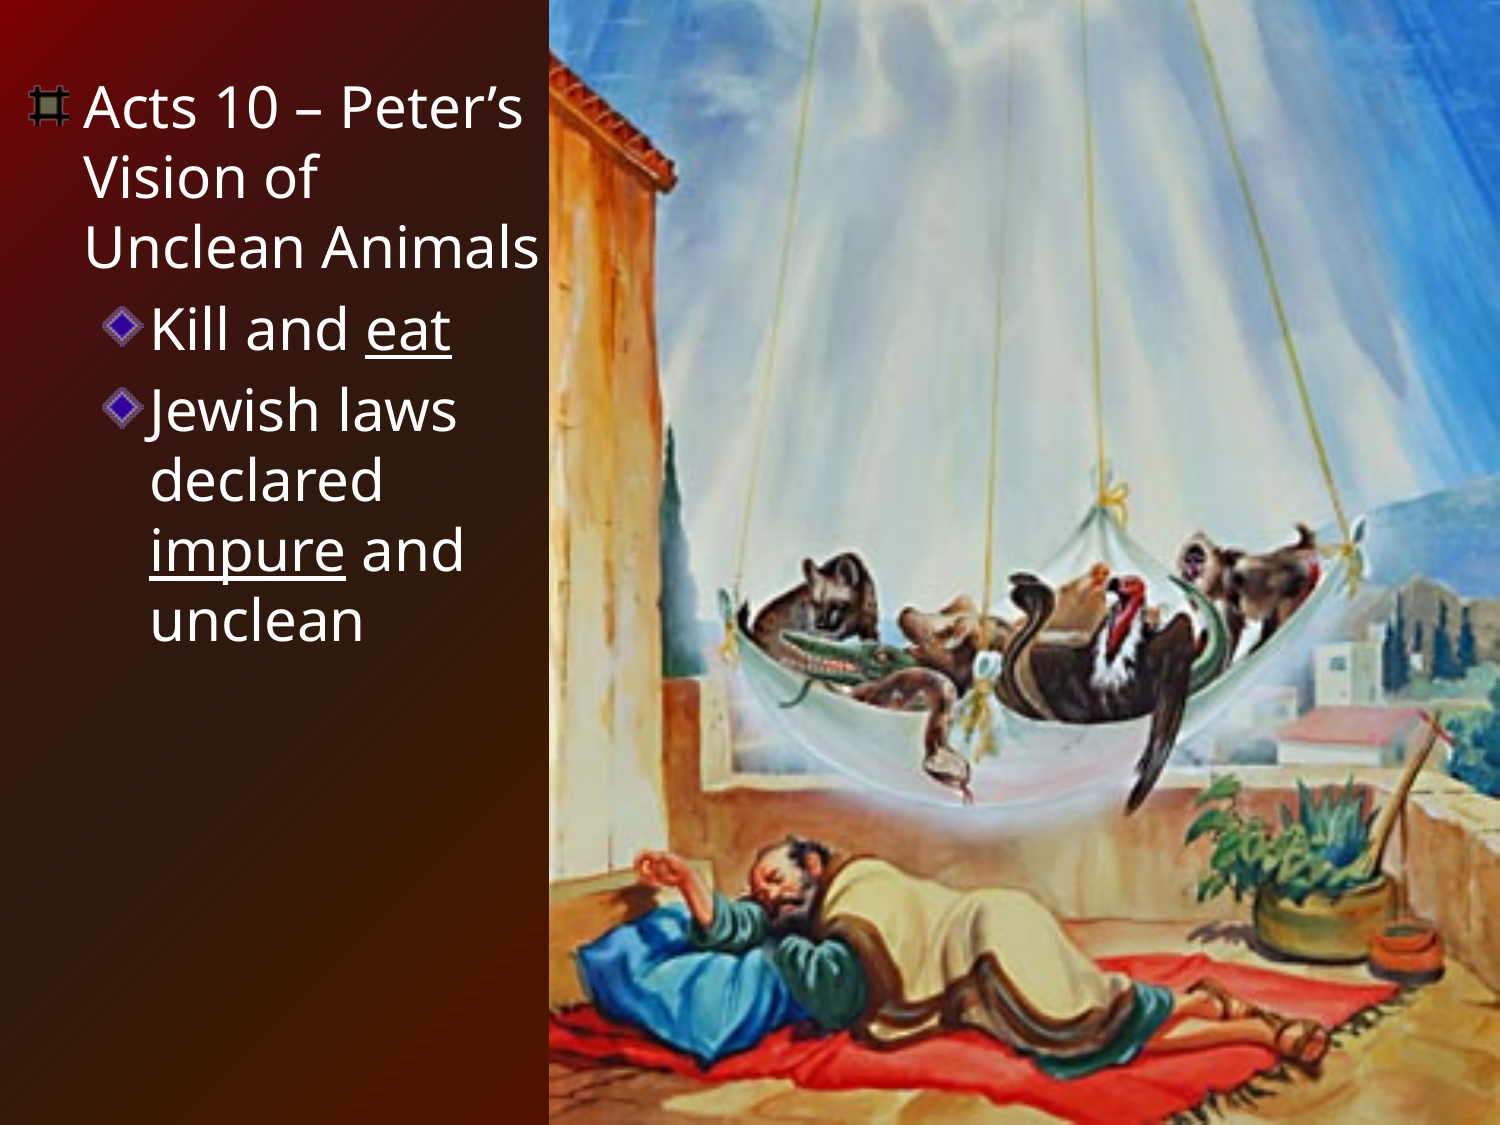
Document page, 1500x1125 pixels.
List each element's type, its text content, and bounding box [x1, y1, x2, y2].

picture [549, 0, 1500, 1125]
picture [27, 84, 69, 126]
list Acts 10 – Peter’s Vision of Unclean Animals Kill and eat Jewish laws declared impure and unclean [12, 62, 543, 1075]
picture [102, 387, 144, 429]
picture [102, 306, 144, 347]
